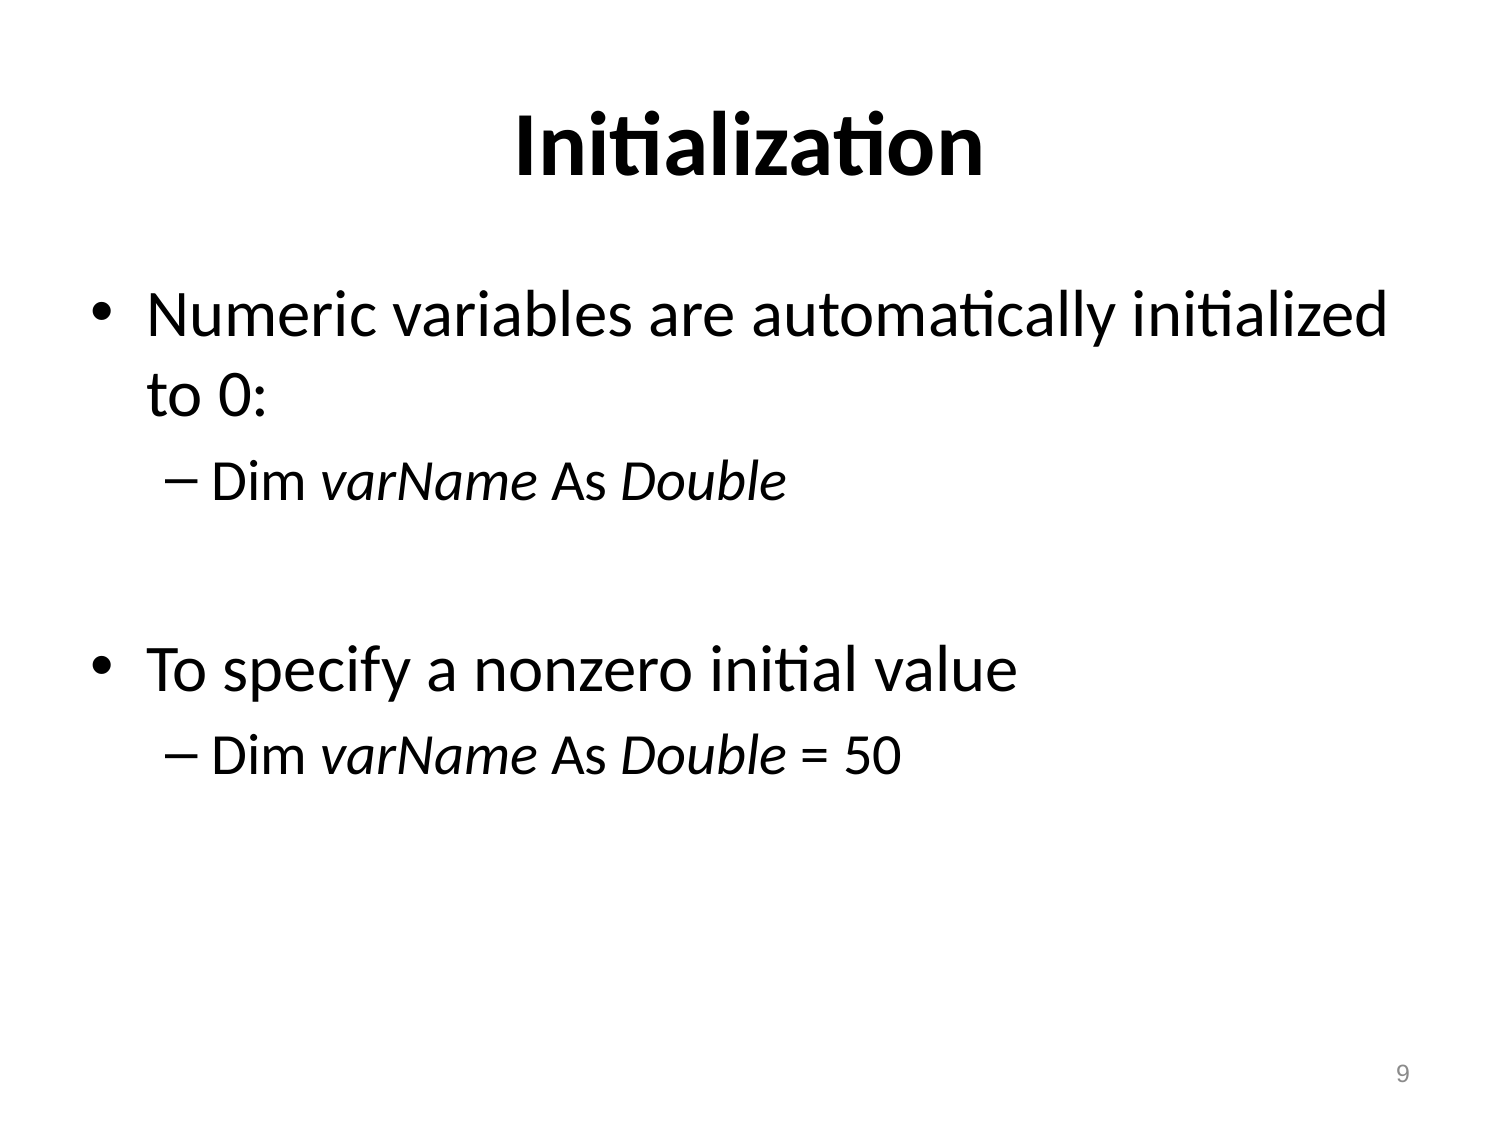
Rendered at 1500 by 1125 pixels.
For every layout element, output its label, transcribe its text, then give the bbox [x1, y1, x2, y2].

slide_number 9 [1074, 1042, 1425, 1103]
list Numeric variables are automatically initialized to 0: Dim varName As Double To specify a nonzero initial value Dim varName As Double = 50 [74, 262, 1426, 1006]
title Initialization [74, 44, 1426, 233]
